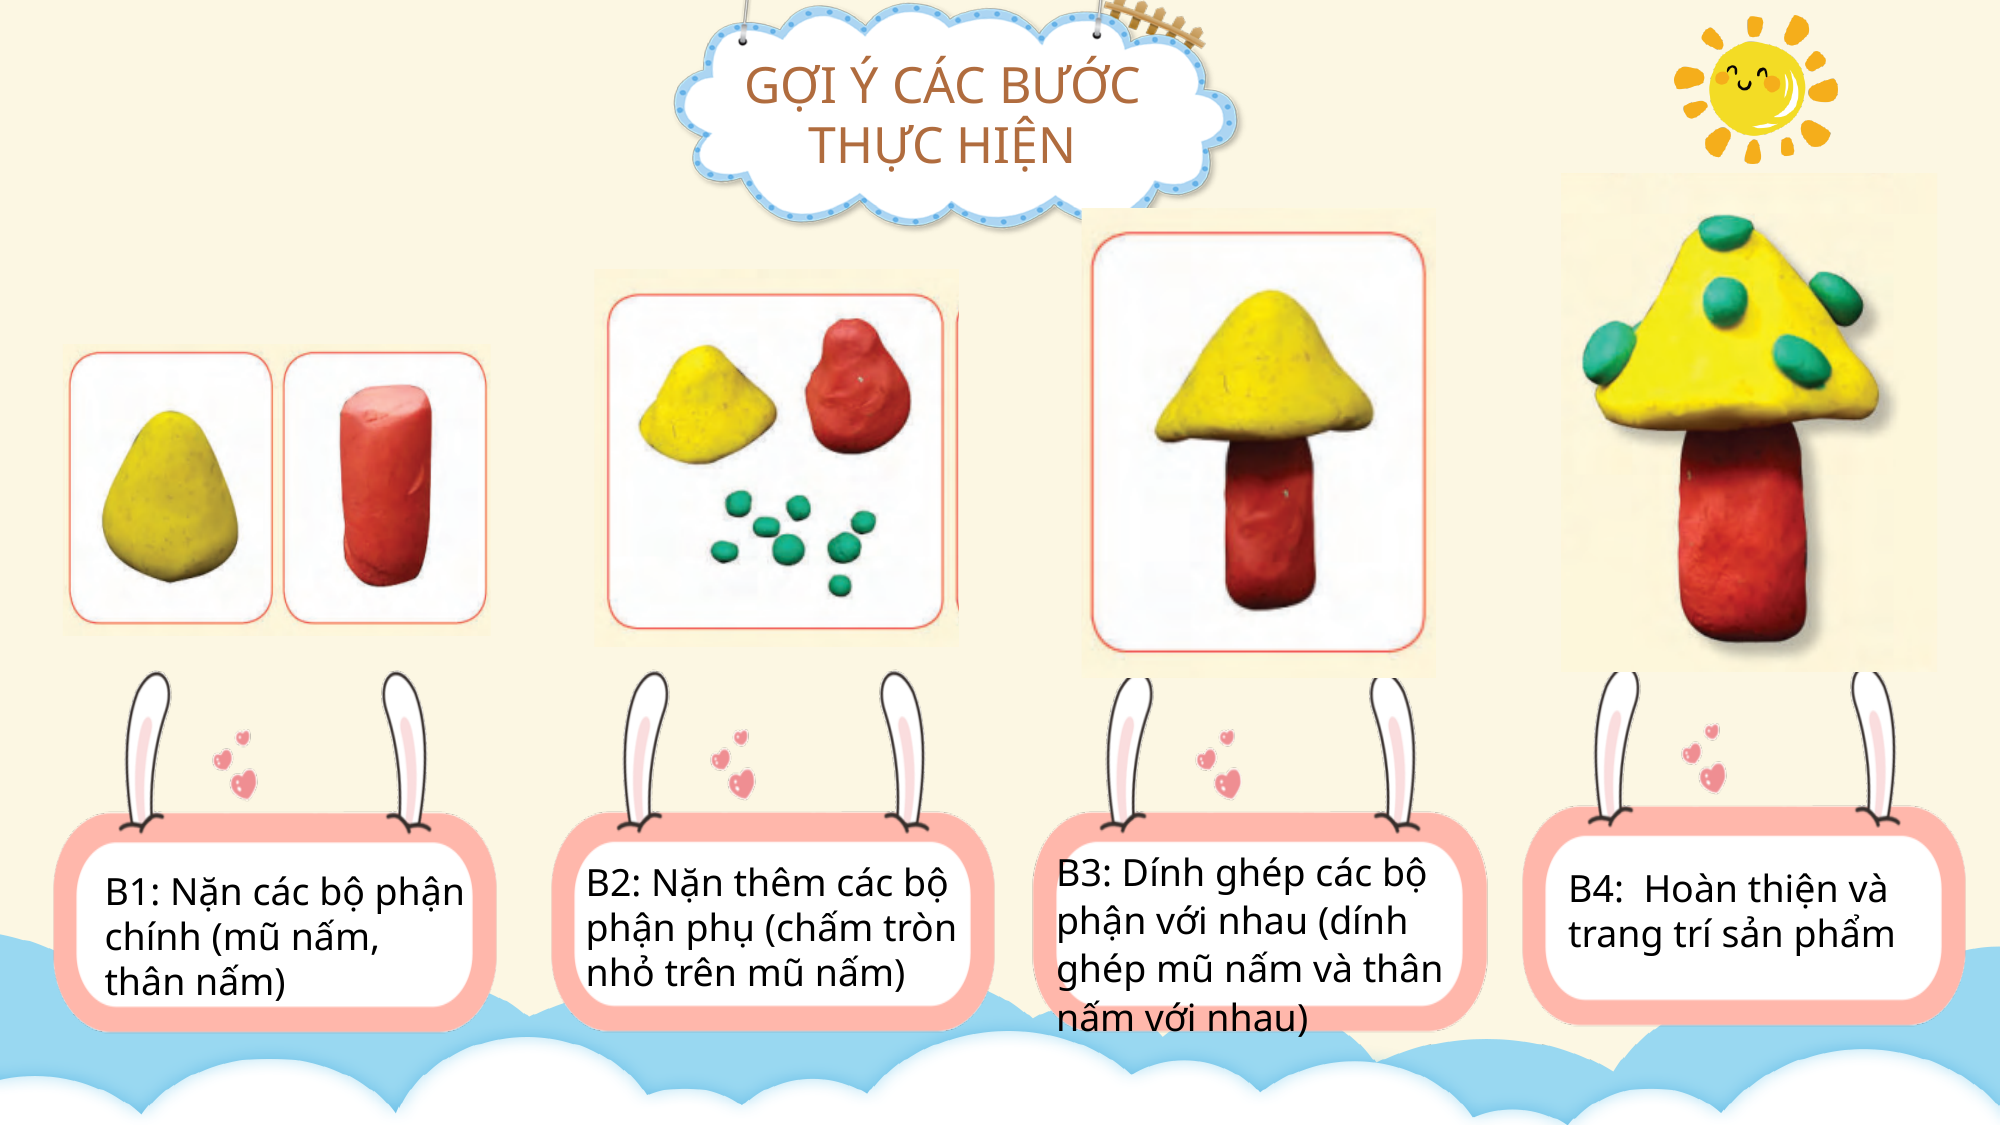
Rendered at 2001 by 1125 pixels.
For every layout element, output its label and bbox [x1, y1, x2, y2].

text_box [1469, 521, 2000, 1050]
picture [0, 1050, 2000, 1125]
picture [1469, 172, 2000, 672]
text_box [977, 526, 1542, 1056]
text_box [0, 526, 550, 1057]
picture [1674, 15, 1838, 164]
picture [62, 344, 491, 636]
text_box [498, 526, 977, 1056]
picture [594, 269, 959, 647]
picture [659, 0, 1436, 678]
